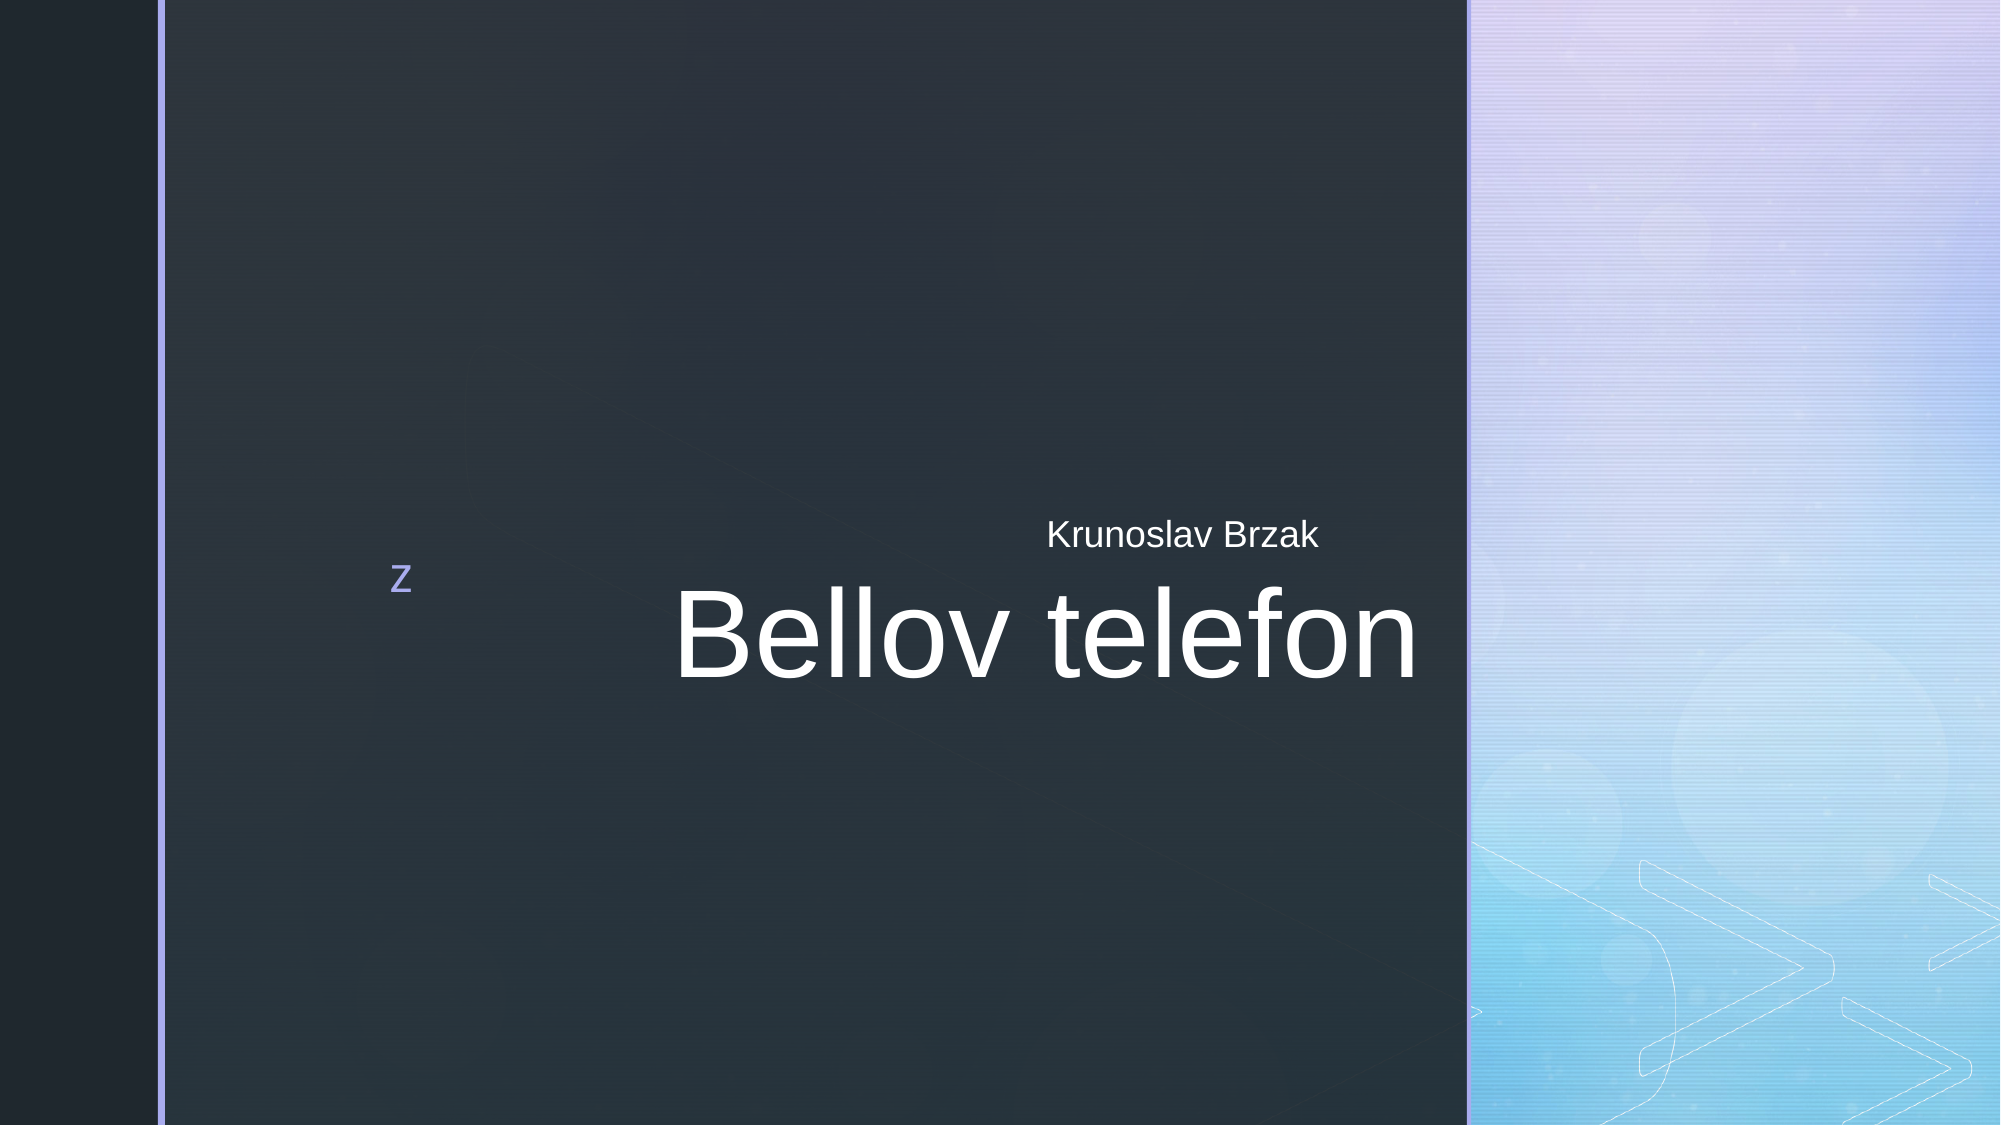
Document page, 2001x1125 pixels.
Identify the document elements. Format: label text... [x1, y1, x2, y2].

subtitle Krunoslav Brzak [454, 372, 1334, 563]
picture [1472, 0, 2001, 1125]
title Bellov telefon [428, 562, 1437, 935]
